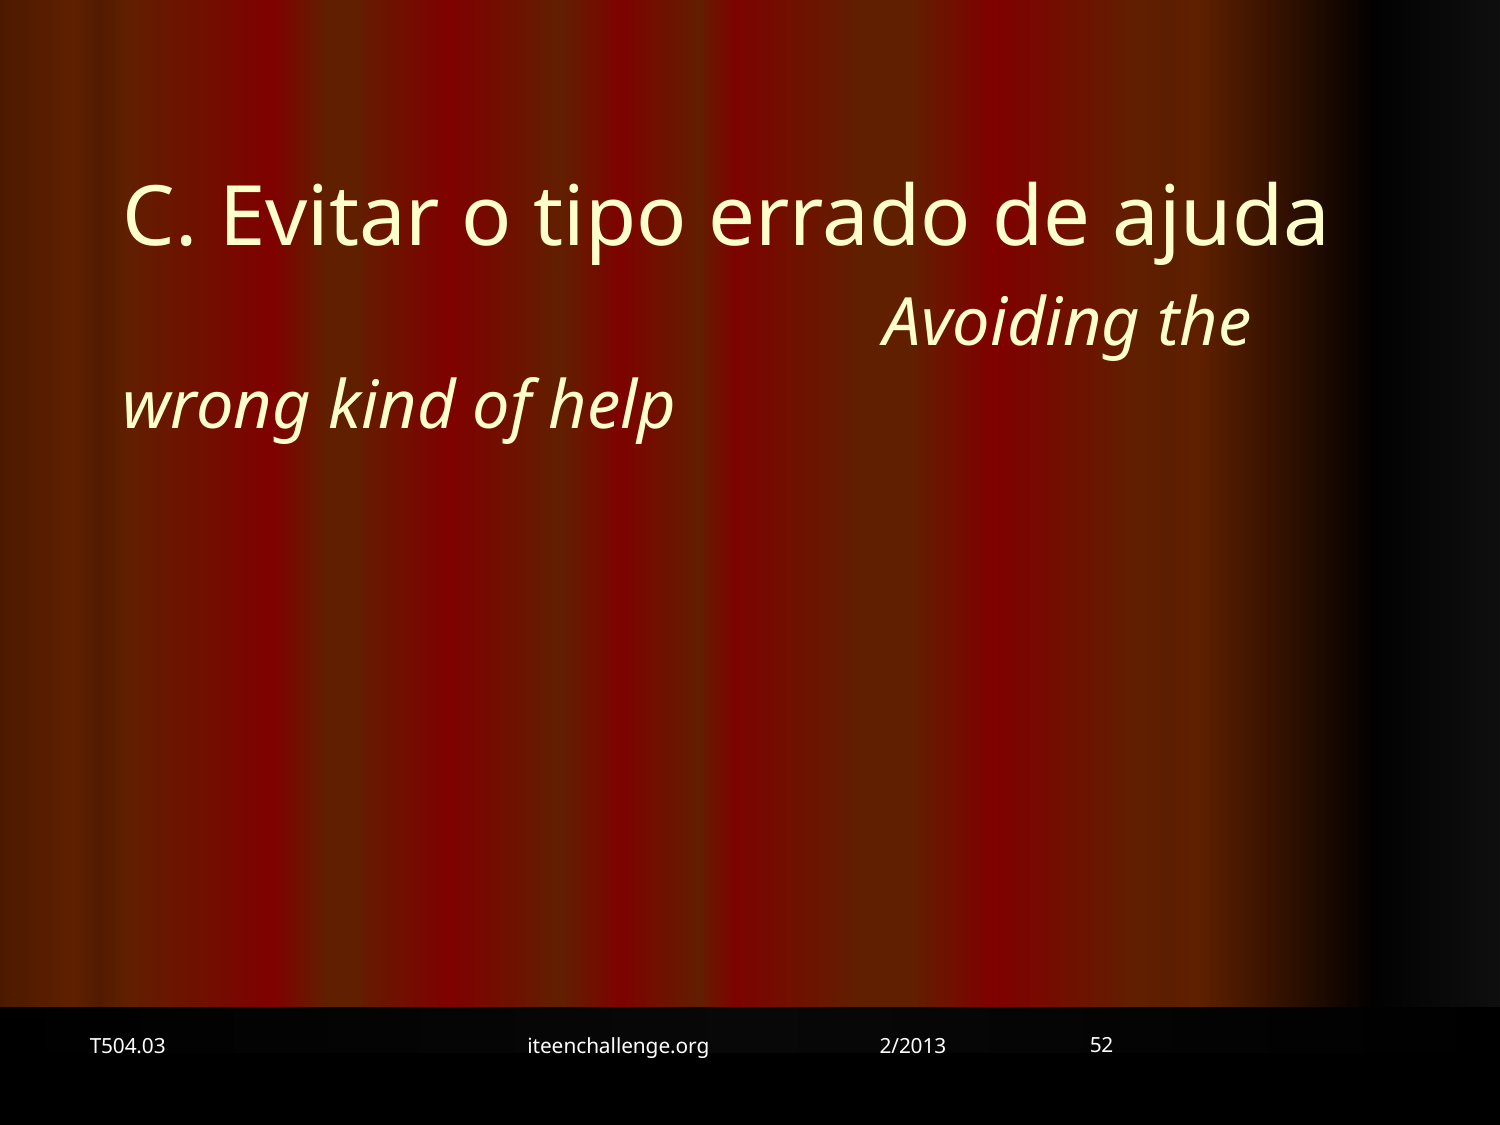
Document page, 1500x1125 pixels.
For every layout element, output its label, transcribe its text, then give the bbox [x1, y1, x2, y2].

text_box iteenchallenge.org 2/2013 [512, 1024, 988, 1100]
text_box T504.03 [75, 1024, 425, 1100]
text_box C. Evitar o tipo errado de ajuda Avoiding the wrong kind of help [100, 154, 1376, 379]
text_box 52 [1074, 1024, 1425, 1099]
